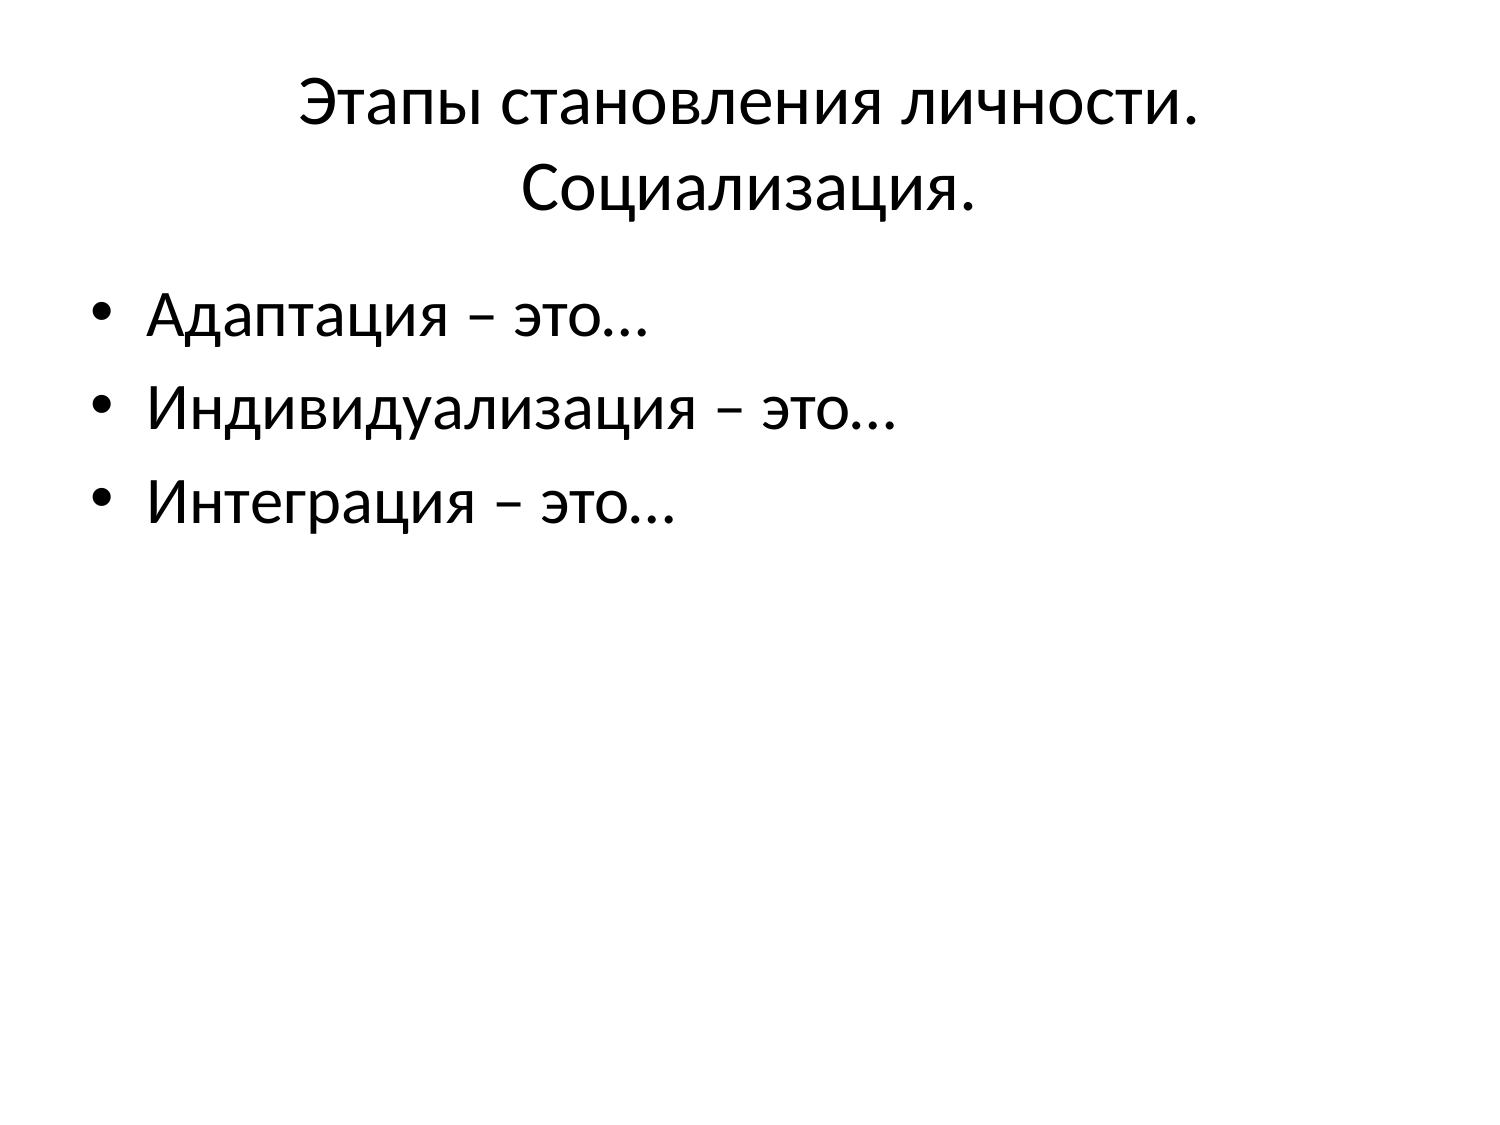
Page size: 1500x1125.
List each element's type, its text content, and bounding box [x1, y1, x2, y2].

list Адаптация – это… Индивидуализация – это… Интеграция – это… [75, 262, 1425, 1005]
title Этапы становления личности. Социализация. [75, 45, 1425, 233]
